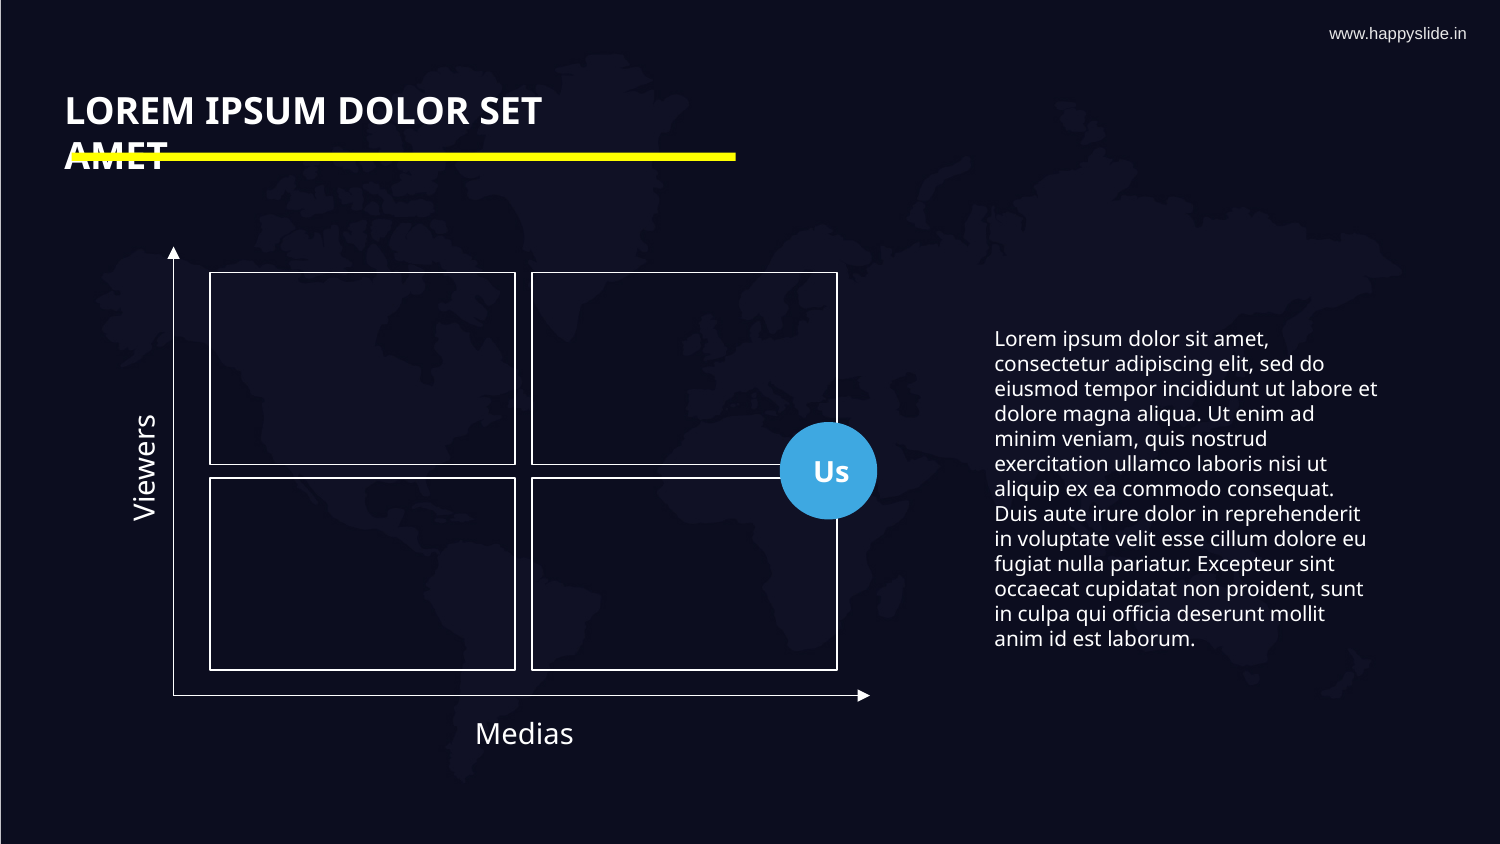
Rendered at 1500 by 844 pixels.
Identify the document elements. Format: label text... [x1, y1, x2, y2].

text_box [69, 150, 738, 163]
text_box Lorem ipsum dolor sit amet, consectetur adipiscing elit, sed do eiusmod tempor incididunt ut labore et dolore magna aliqua. Ut enim ad minim veniam, quis nostrud exercitation ullamco laboris nisi ut aliquip ex ea commodo consequat. Duis aute irure dolor in reprehenderit in voluptate velit esse cillum dolore eu fugiat nulla pariatur. Excepteur sint occaecat cupidatat non proident, sunt in culpa qui officia deserunt mollit anim id est laborum. [979, 318, 1394, 658]
picture [0, 0, 1500, 844]
subtitle Medias [433, 704, 610, 748]
text_box LOREM IPSUM DOLOR SET AMET [49, 79, 666, 185]
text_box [173, 246, 871, 696]
subtitle Viewers [105, 382, 157, 559]
text_box www.happyslide.in [1314, 16, 1483, 51]
